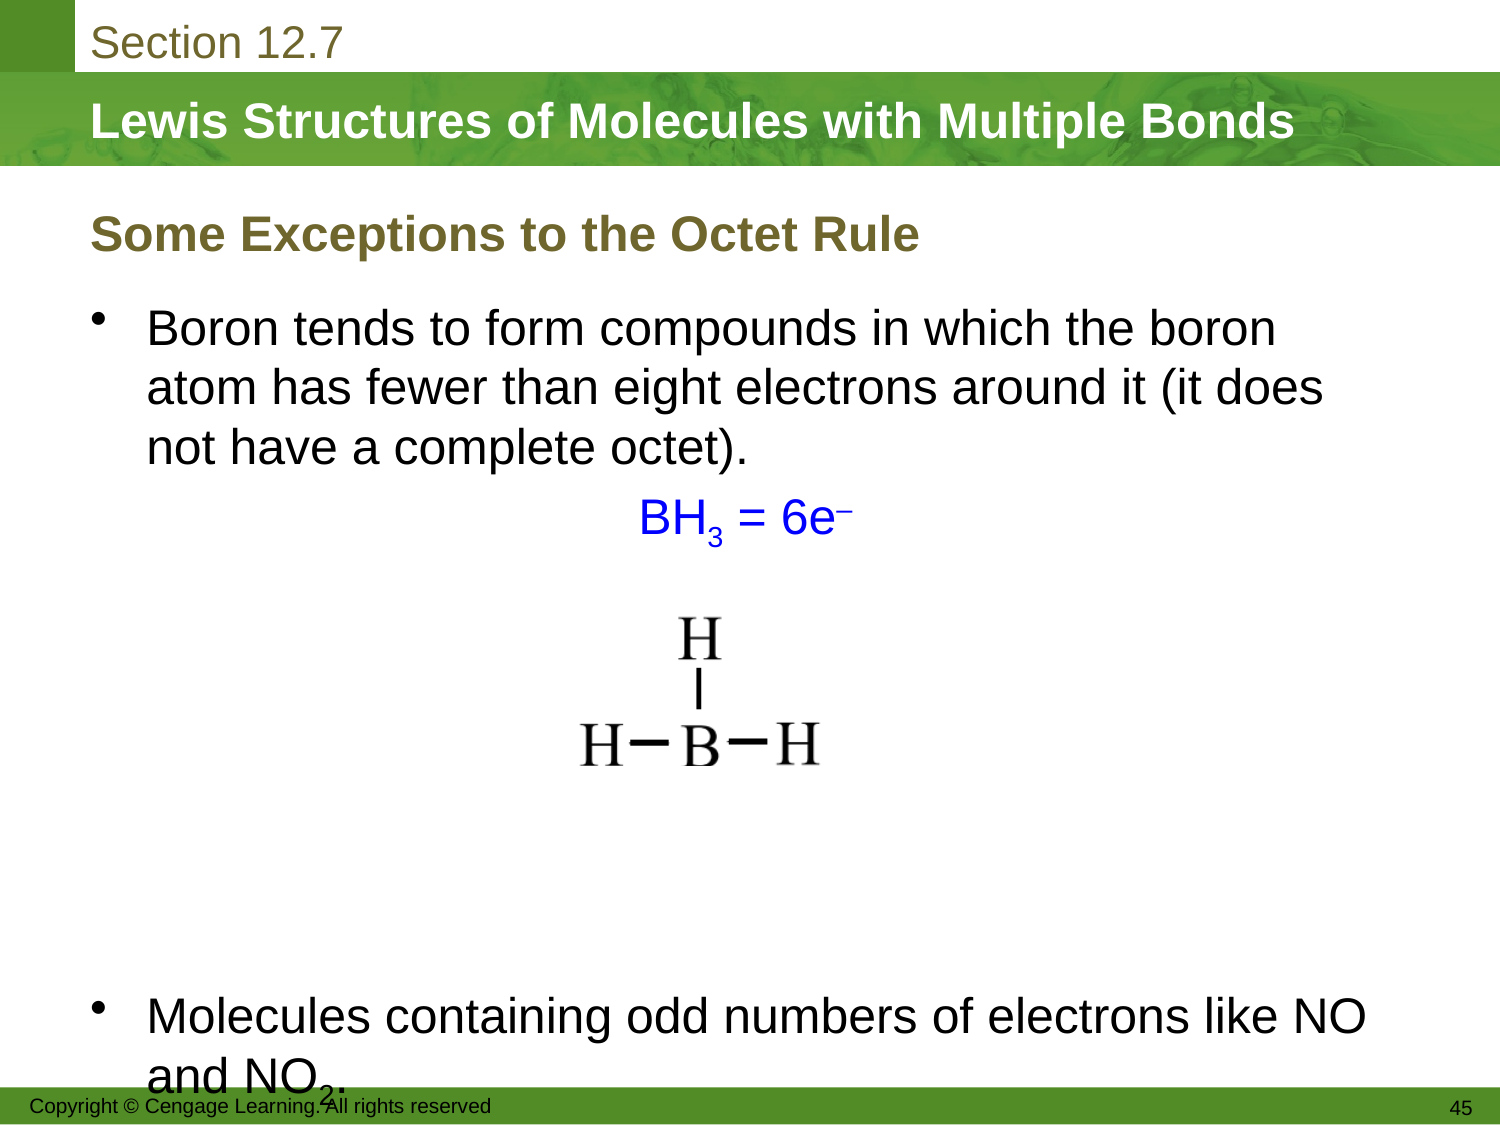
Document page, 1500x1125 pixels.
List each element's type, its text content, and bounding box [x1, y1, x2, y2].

footer Copyright © Cengage Learning. All rights reserved [14, 1085, 977, 1124]
list Boron tends to form compounds in which the boron atom has fewer than eight electrons around it (it does not have a complete octet). BH3 = 6e– Molecules containing odd numbers of electrons like NO and NO2. [75, 287, 1388, 536]
slide_number 45 [1087, 1087, 1488, 1125]
title Some Exceptions to the Octet Rule [75, 187, 1425, 275]
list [574, 612, 822, 767]
list Boron tends to form compounds in which the boron atom has fewer than eight electrons around it (it does not have a complete octet). BH3 = 6e– Molecules containing odd numbers of electrons like NO and NO2. [75, 537, 1388, 975]
picture [0, 72, 1500, 166]
